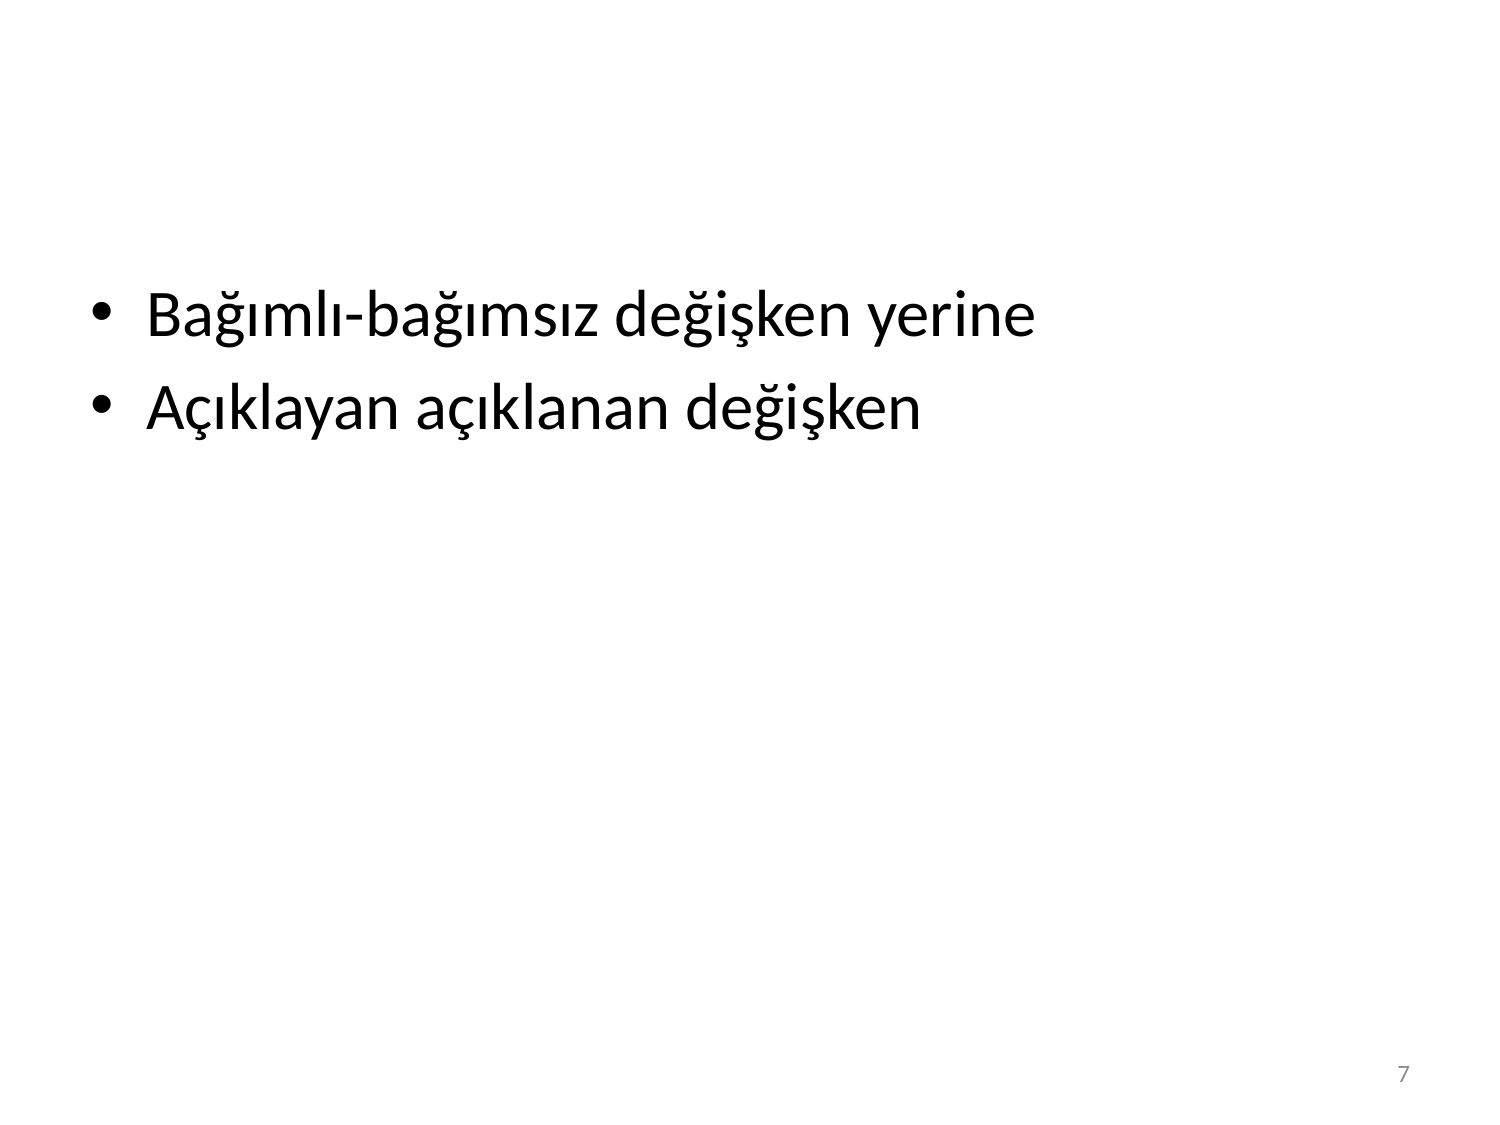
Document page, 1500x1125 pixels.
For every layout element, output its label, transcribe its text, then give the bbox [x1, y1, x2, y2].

slide_number 7 [1074, 1042, 1425, 1103]
list Bağımlı-bağımsız değişken yerine Açıklayan açıklanan değişken [75, 262, 1425, 1005]
